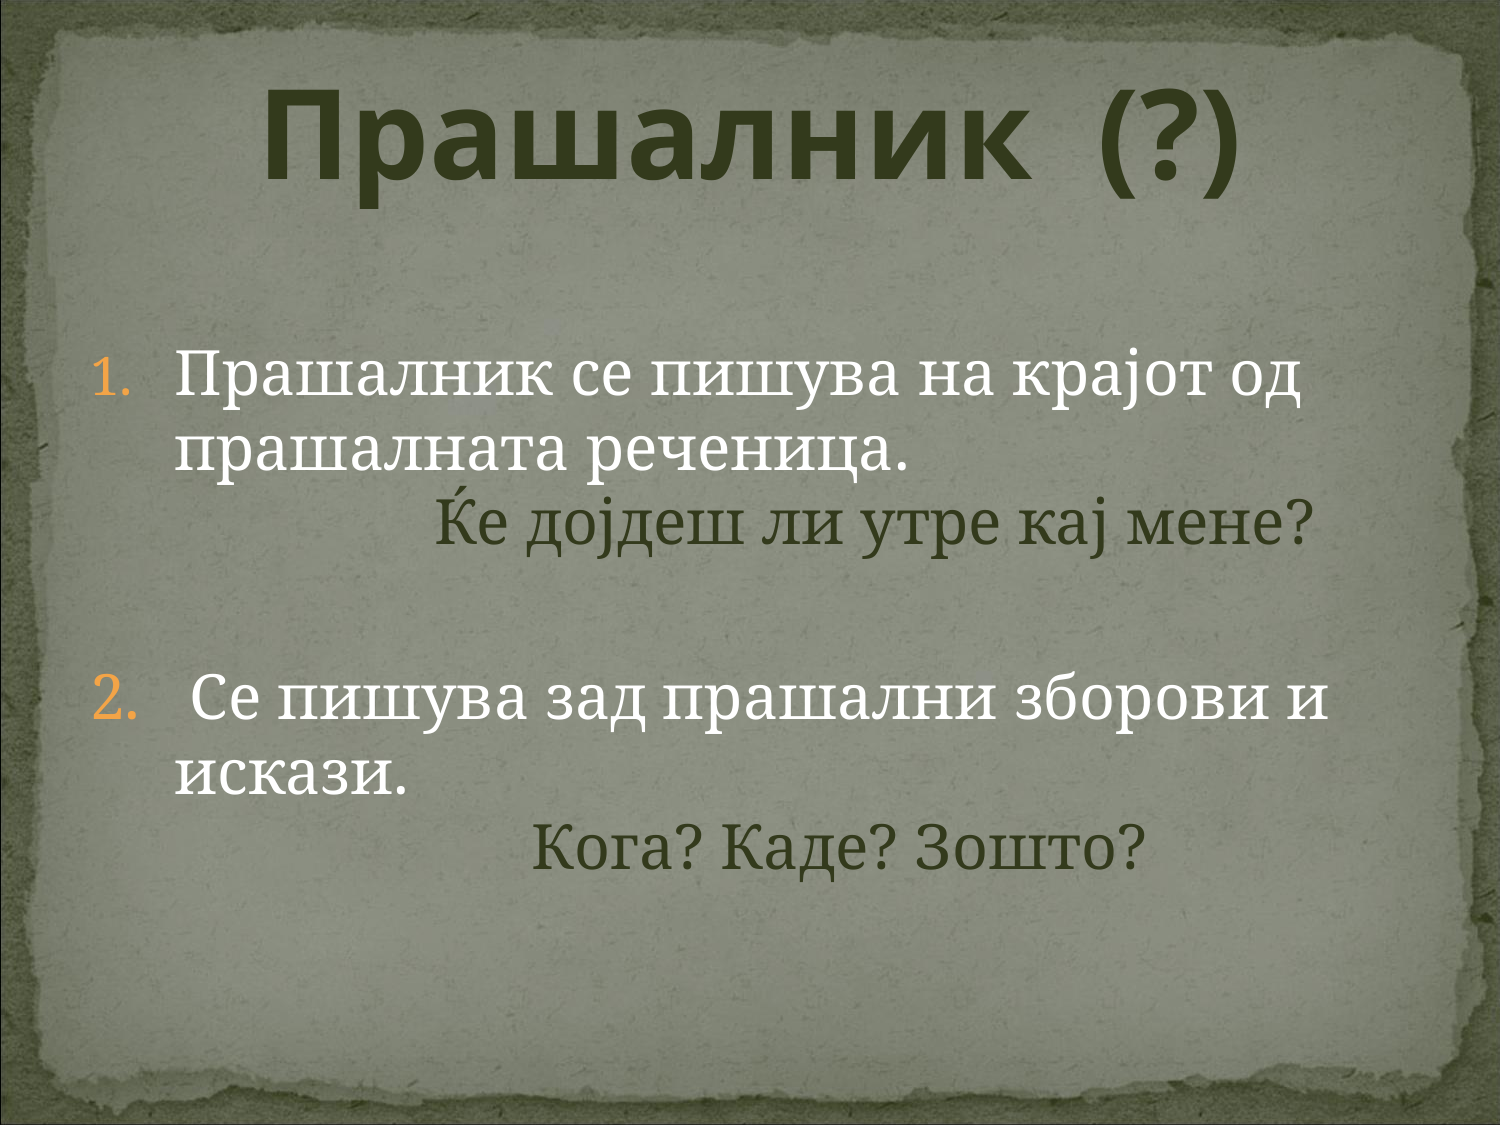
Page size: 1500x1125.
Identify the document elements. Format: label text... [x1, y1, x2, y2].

picture [0, 0, 1500, 1125]
list Прашалник се пишува на крајот од прашалната реченица. Ќе дојдеш ли утре кај мене? 2. Се пишува зад прашални зборови и искази. Кога? Каде? Зошто? [75, 324, 1425, 963]
title Прашалник (?) [74, 62, 1425, 213]
